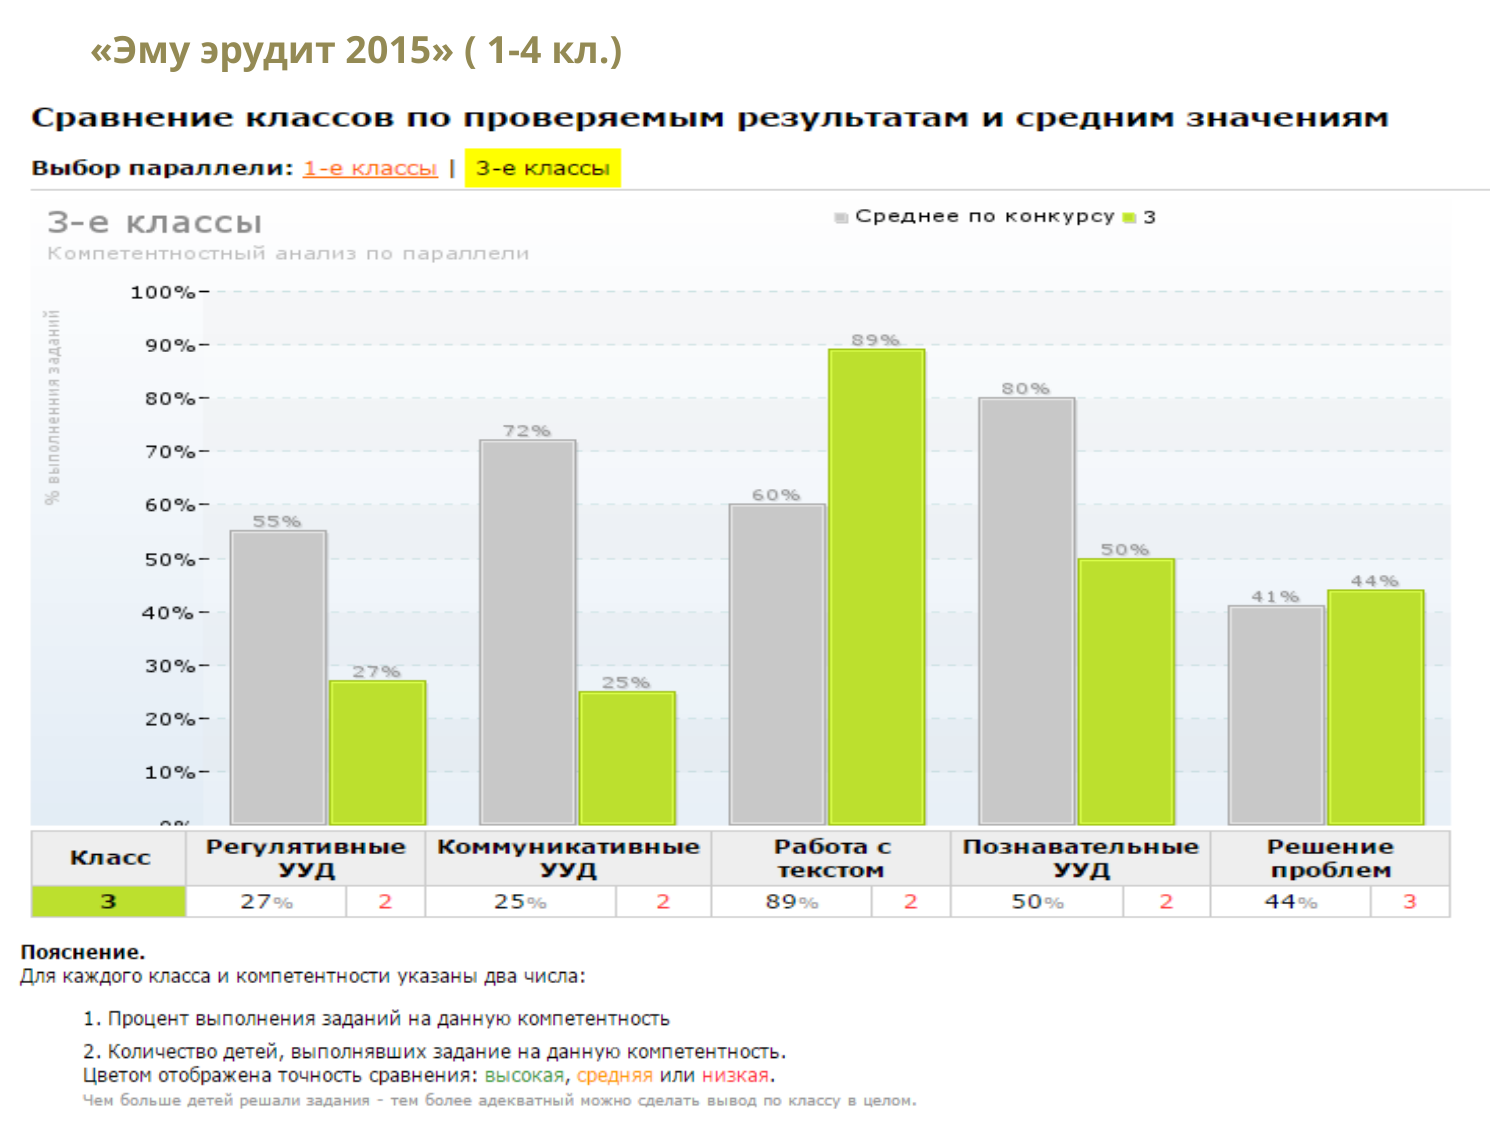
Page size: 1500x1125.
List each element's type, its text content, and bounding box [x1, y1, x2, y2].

picture [11, 82, 1491, 1120]
text_box «Эму эрудит 2015» ( 1-4 кл.) [75, 19, 638, 79]
